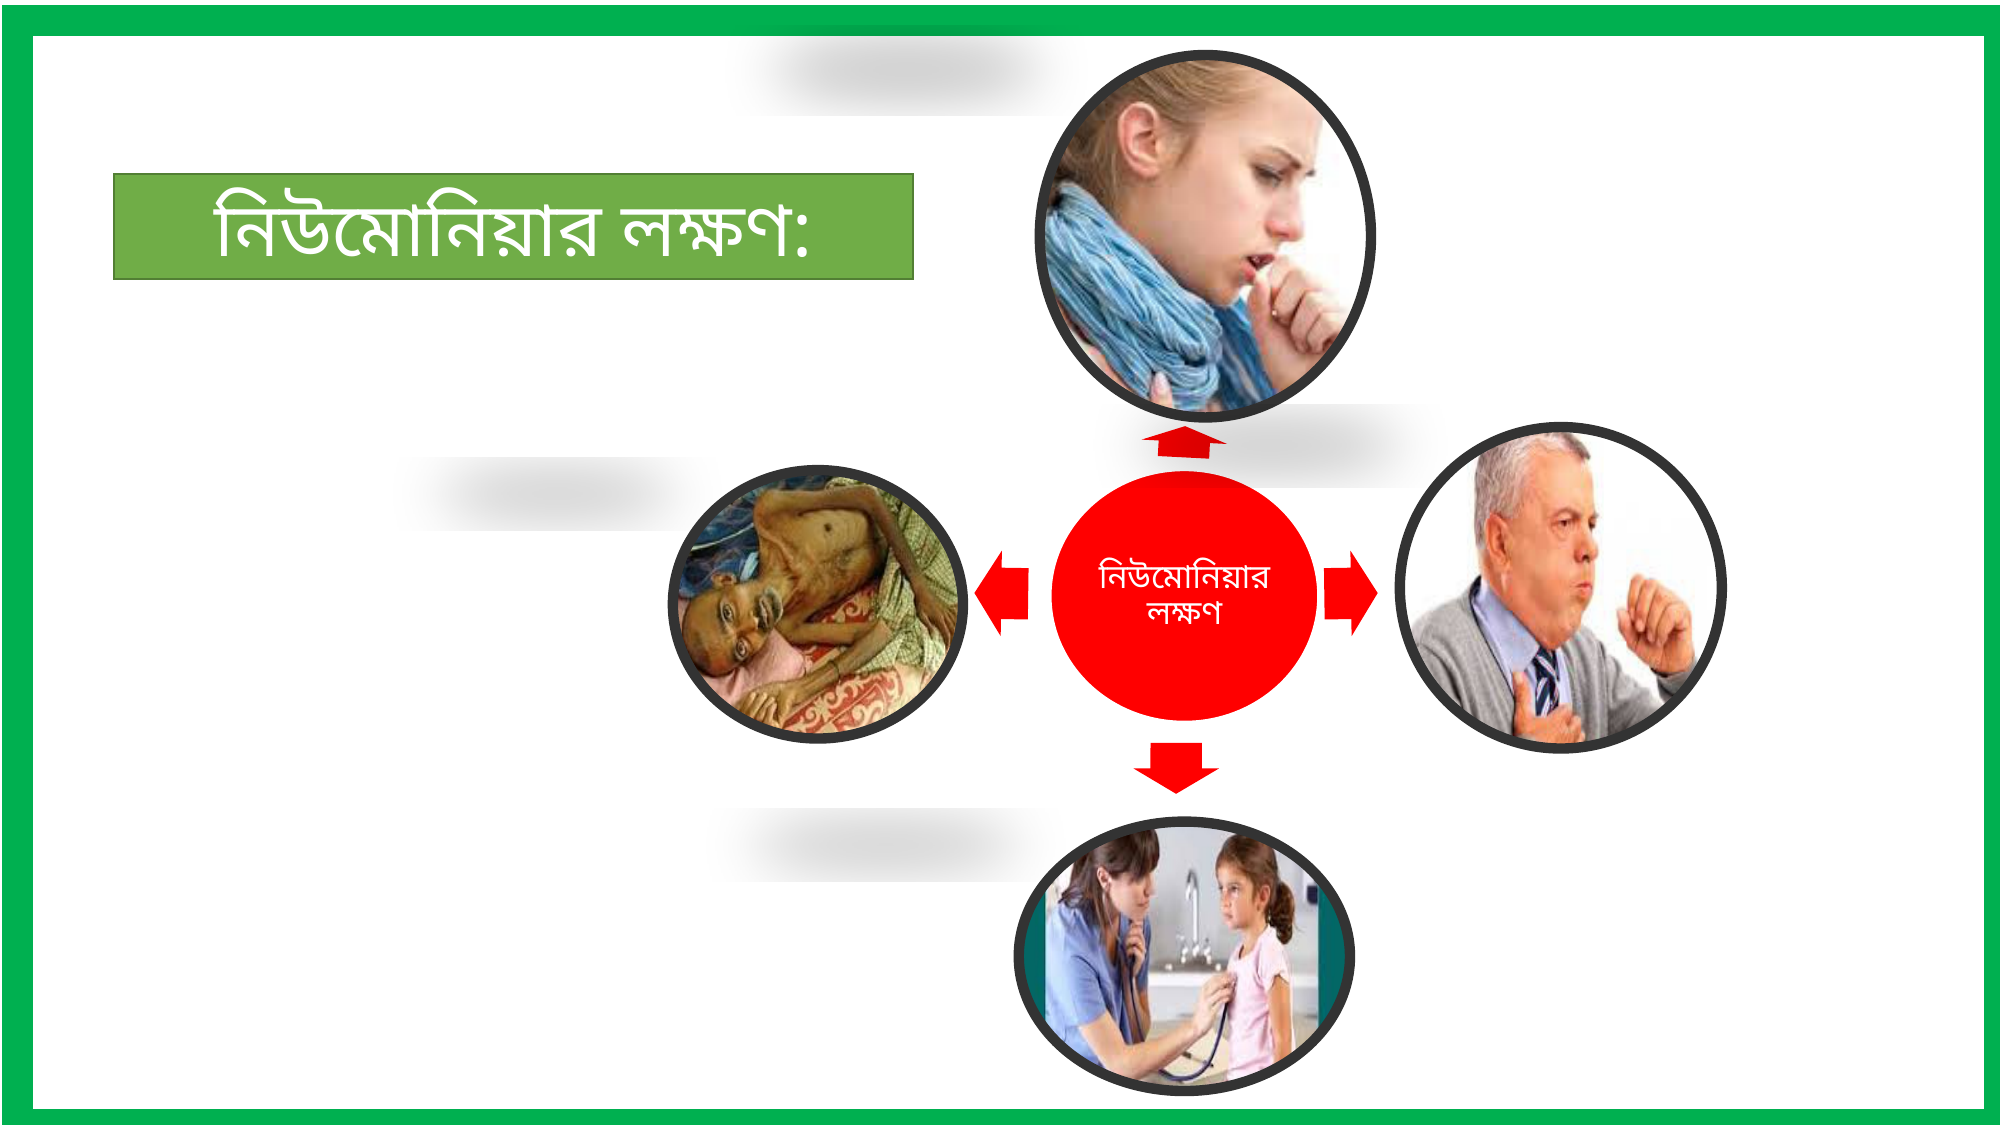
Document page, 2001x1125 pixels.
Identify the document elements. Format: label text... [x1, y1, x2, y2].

text_box নিউমোনিয়ার লক্ষণ: [113, 173, 496, 280]
picture [672, 470, 963, 739]
picture [1399, 426, 1722, 749]
picture [1039, 54, 1371, 418]
text_box [17, 19, 2000, 1125]
text_box [496, 111, 1856, 1070]
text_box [974, 426, 1378, 794]
picture [1018, 821, 1350, 1092]
